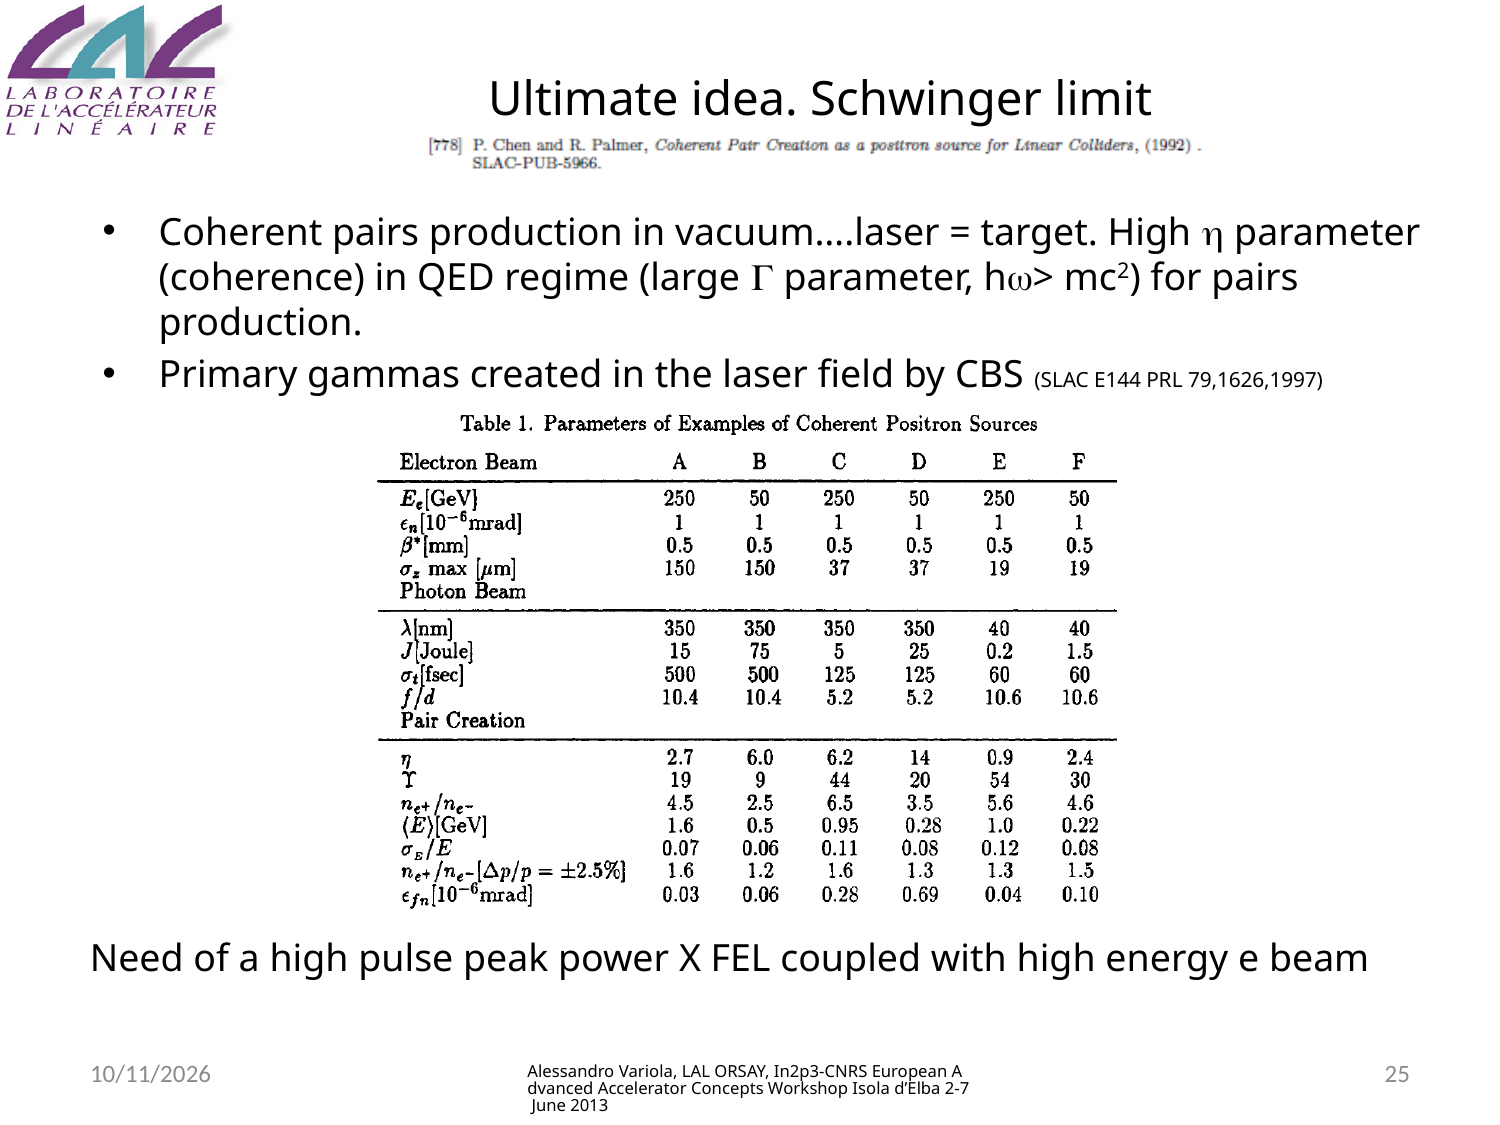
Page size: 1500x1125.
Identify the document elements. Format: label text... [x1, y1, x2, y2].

slide_number 25 [1074, 1042, 1425, 1103]
picture [362, 412, 1117, 928]
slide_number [75, 1042, 425, 1103]
title Ultimate idea. Schwinger limit [145, 59, 1496, 247]
list Coherent pairs production in vacuum….laser = target. High h parameter (coherence) in QED regime (large G parameter, hw> mc2) for pairs production. Primary gammas created in the laser field by CBS (SLAC E144 PRL 79,1626,1997) [87, 200, 1438, 926]
text_box Need of a high pulse peak power X FEL coupled with high energy e beam [75, 926, 1475, 987]
picture [412, 130, 1213, 178]
picture [0, 0, 238, 139]
footer Alessandro Variola, LAL ORSAY, In2p3-CNRS European Advanced Accelerator Concepts Workshop Isola d’Elba 2-7 June 2013 [512, 1042, 988, 1103]
